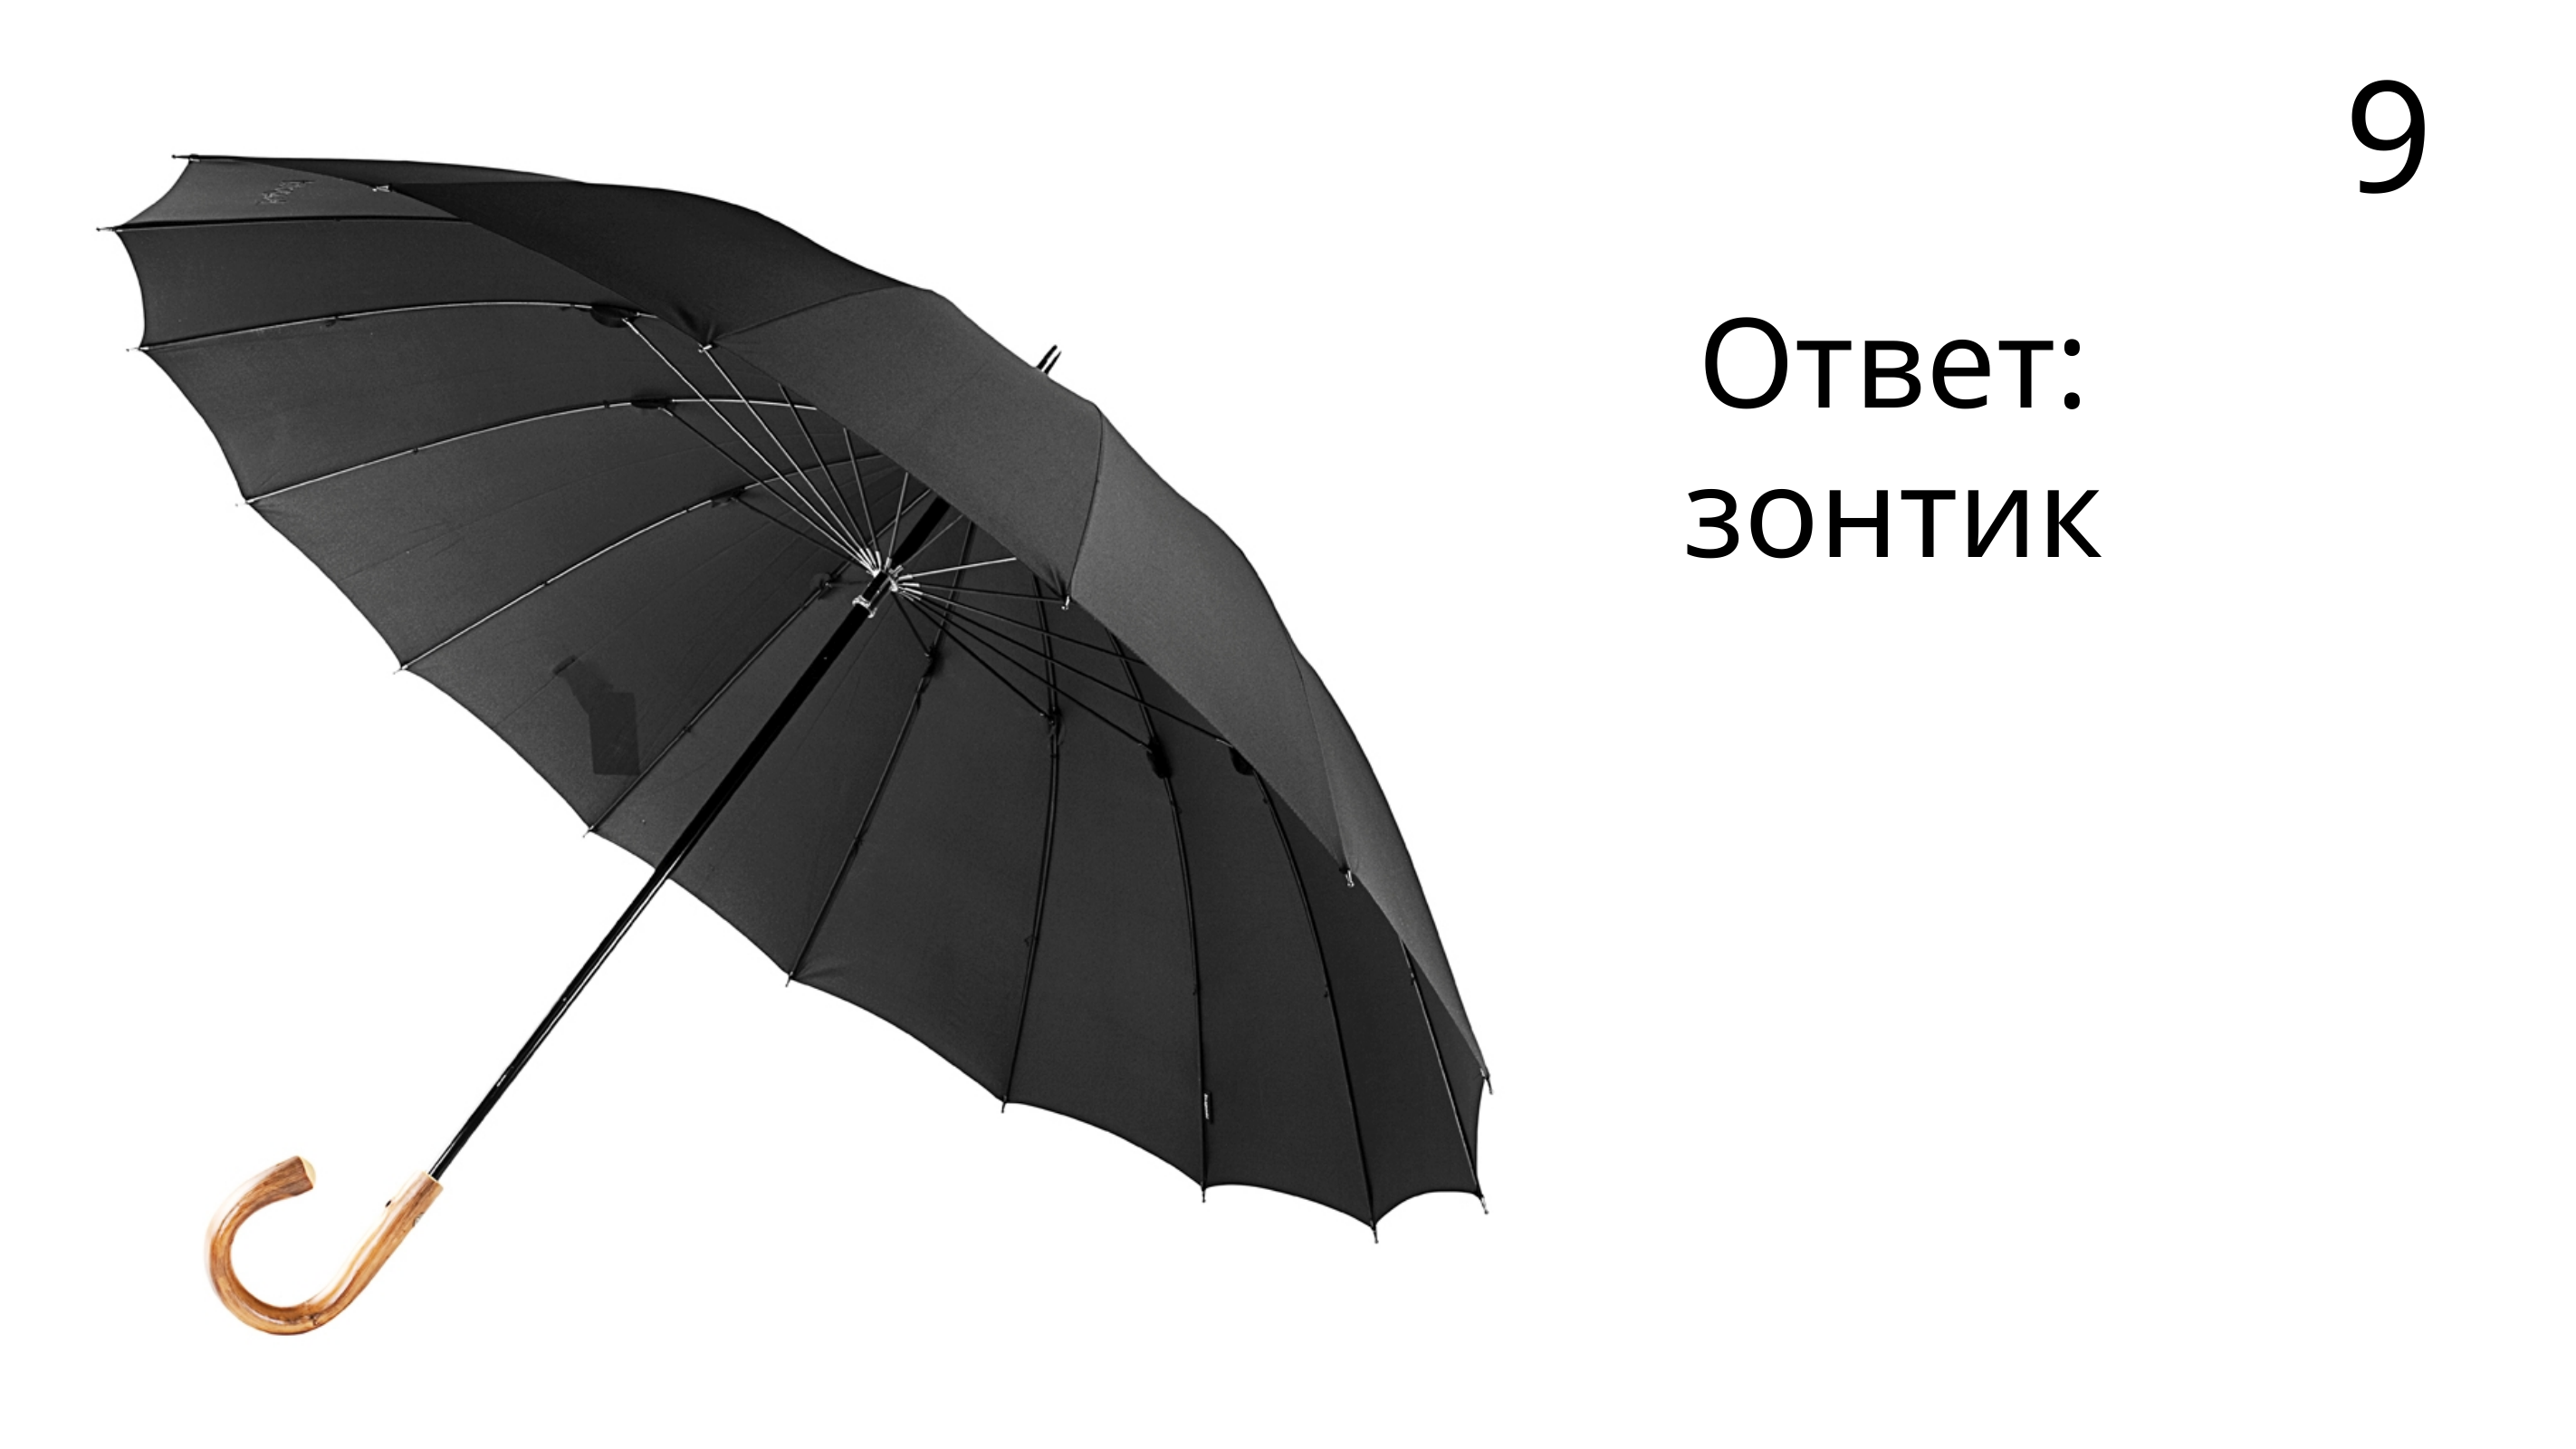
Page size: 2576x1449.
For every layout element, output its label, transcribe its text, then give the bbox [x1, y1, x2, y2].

picture [89, 34, 1505, 1449]
text_box 9 [2336, 30, 2441, 232]
text_box Ответ: зонтик [1508, 275, 2298, 590]
